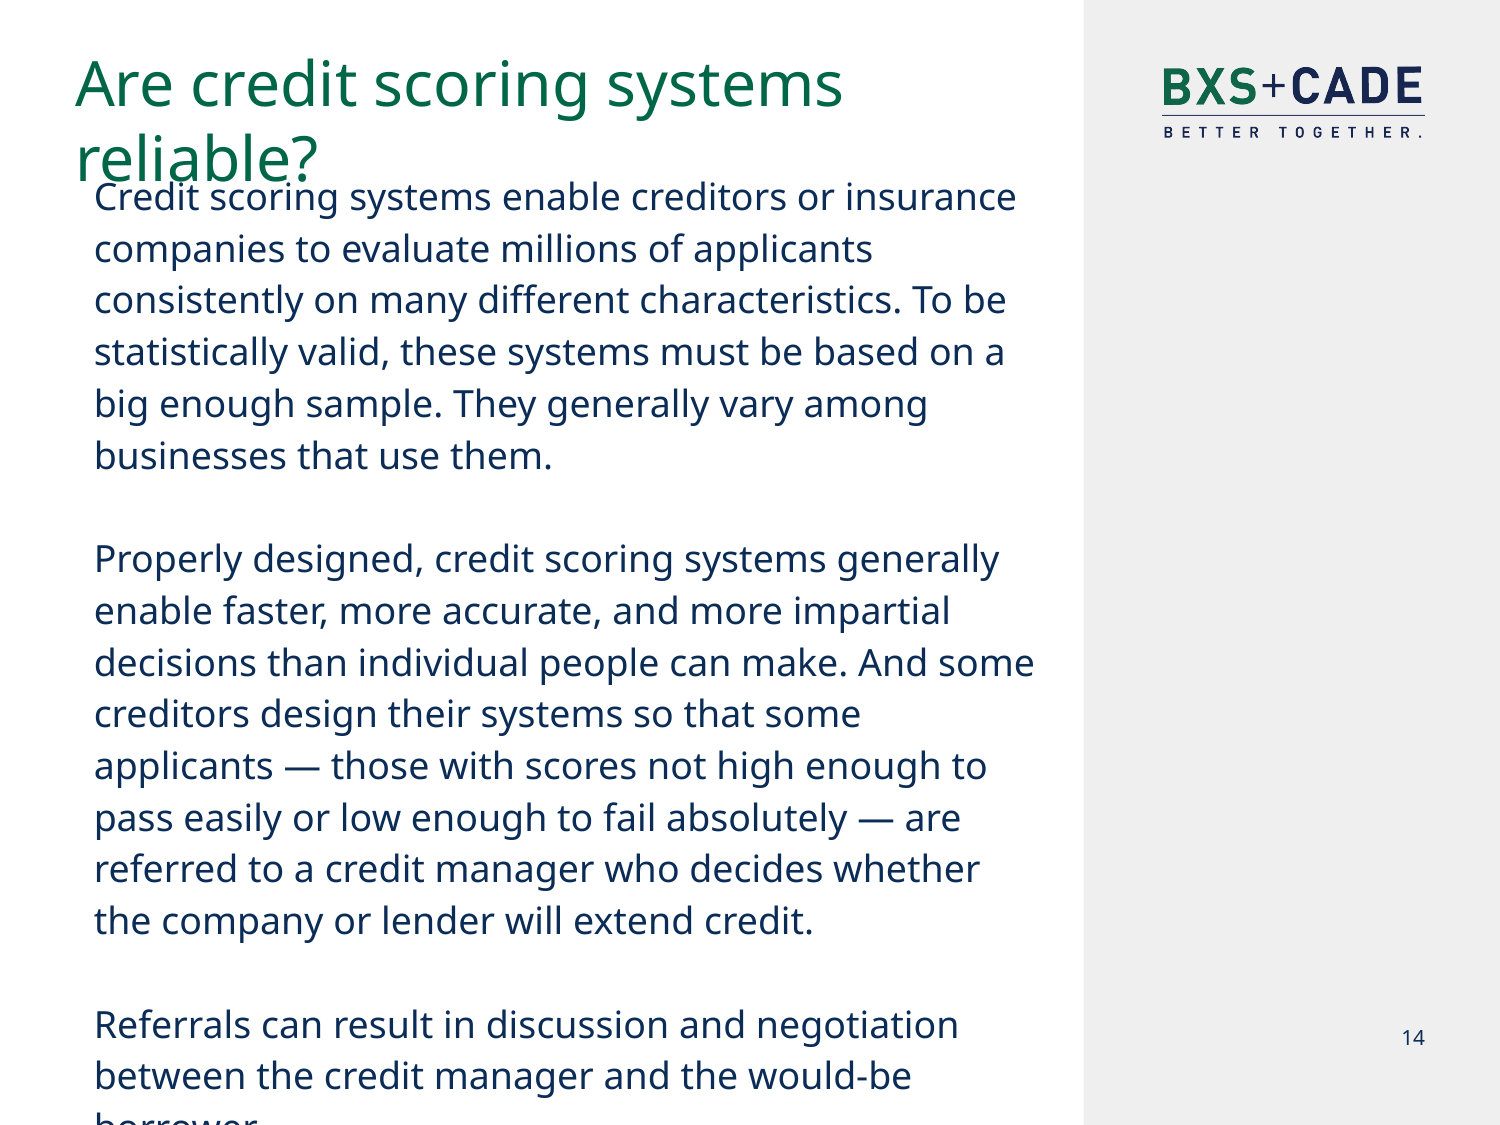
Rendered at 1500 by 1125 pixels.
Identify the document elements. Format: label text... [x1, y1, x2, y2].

list Credit scoring systems enable creditors or insurance companies to evaluate millions of applicants consistently on many different characteristics. To be statistically valid, these systems must be based on a big enough sample. They generally vary among businesses that use them. Properly designed, credit scoring systems generally enable faster, more accurate, and more impartial decisions than individual people can make. And some creditors design their systems so that some applicants — those with scores not high enough to pass easily or low enough to fail absolutely — are referred to a credit manager who decides whether the company or lender will extend credit. Referrals can result in discussion and negotiation between the credit manager and the would-be borrower. [75, 166, 1041, 1047]
title Are credit scoring systems reliable? [75, 44, 1041, 122]
slide_number 14 [1376, 1026, 1425, 1050]
picture [1162, 62, 1425, 142]
